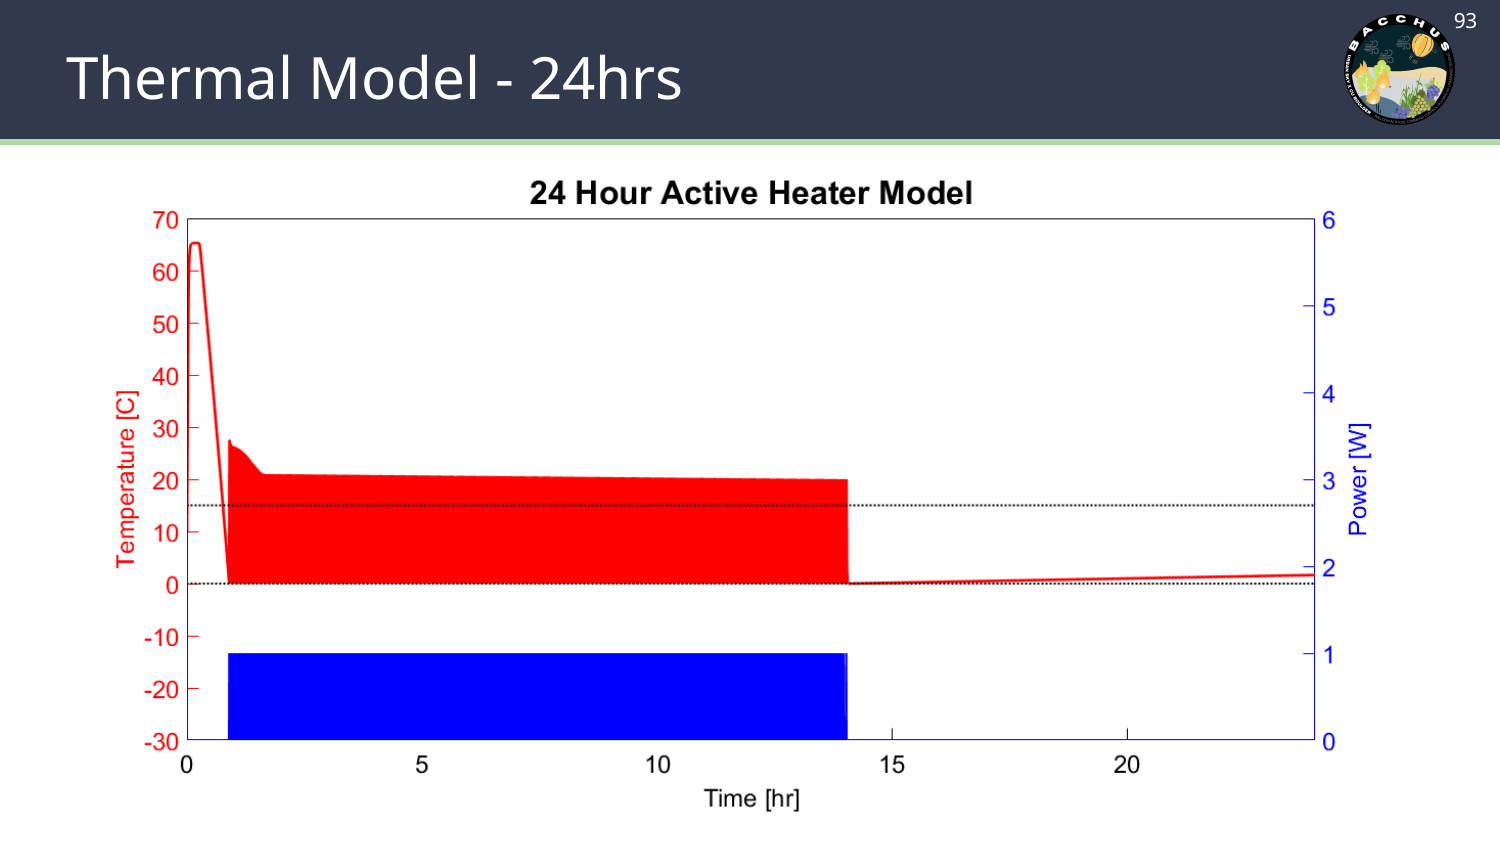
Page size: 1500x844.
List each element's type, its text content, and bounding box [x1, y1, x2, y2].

picture [1344, 14, 1402, 26]
slide_number ‹#› [1402, 0, 1493, 55]
picture [51, 157, 1449, 823]
title Thermal Model - 24hrs [51, 26, 1449, 129]
picture [1449, 55, 1455, 125]
